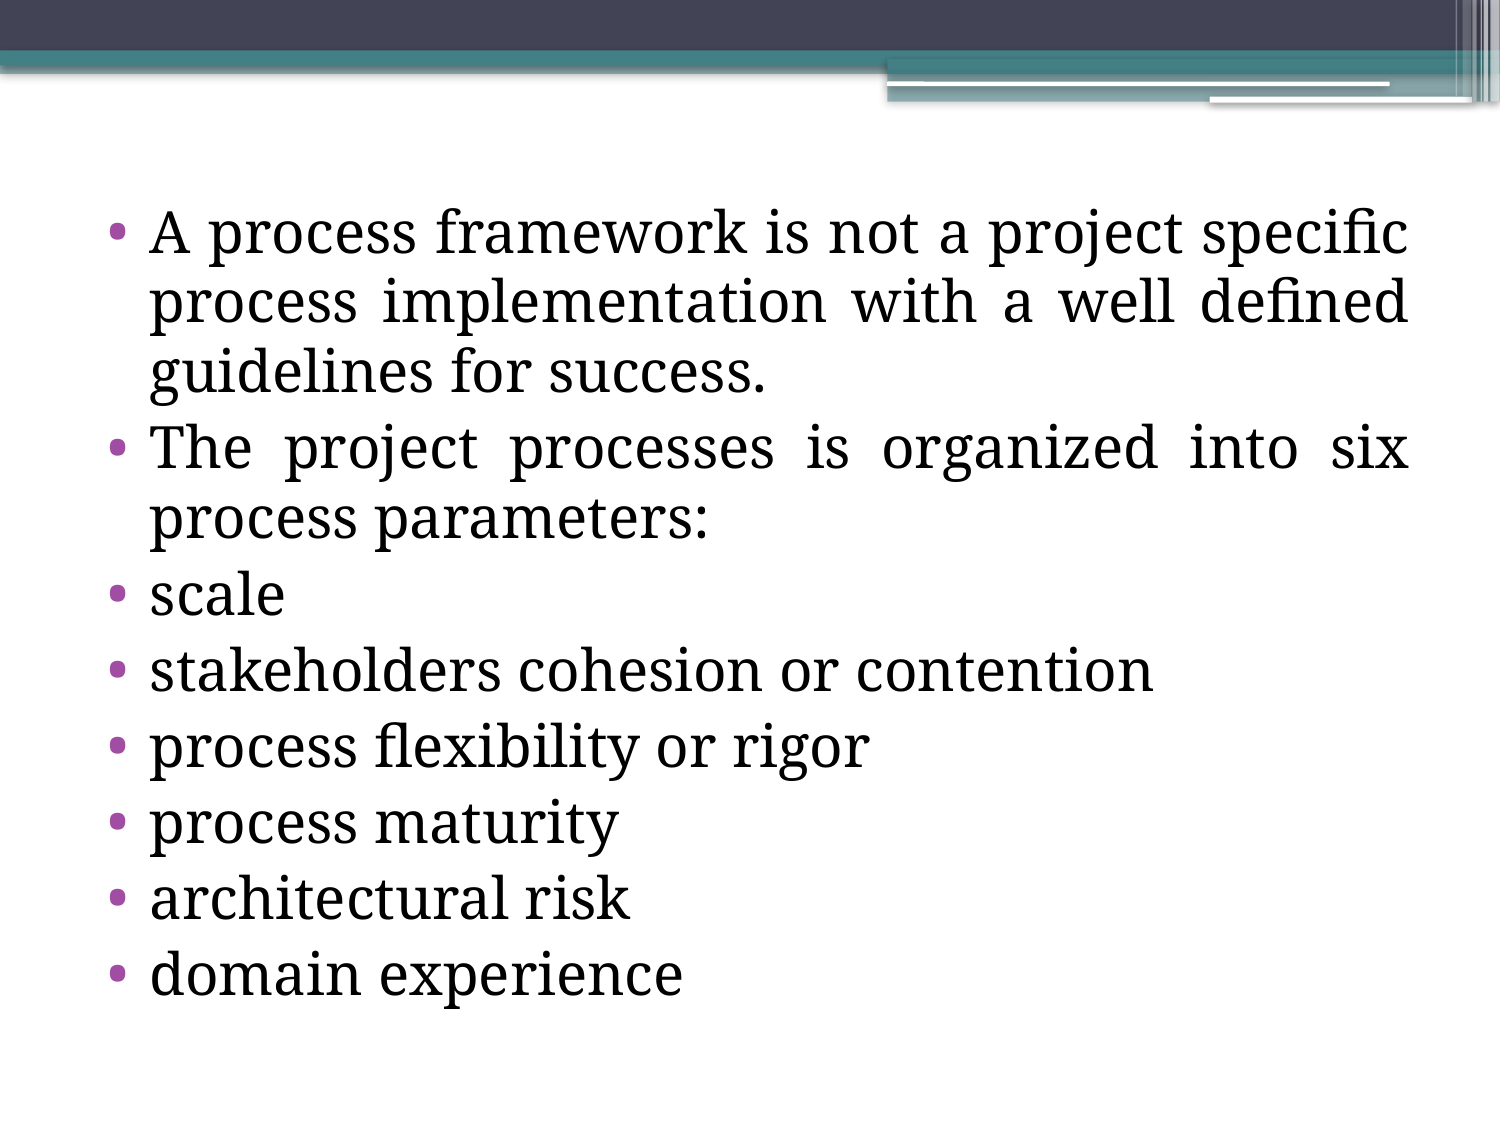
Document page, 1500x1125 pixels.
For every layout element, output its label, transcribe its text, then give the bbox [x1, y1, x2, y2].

list A process framework is not a project specific process implementation with a well defined guidelines for success. The project processes is organized into six process parameters: scale stakeholders cohesion or contention process flexibility or rigor process maturity architectural risk domain experience [75, 187, 1425, 1079]
